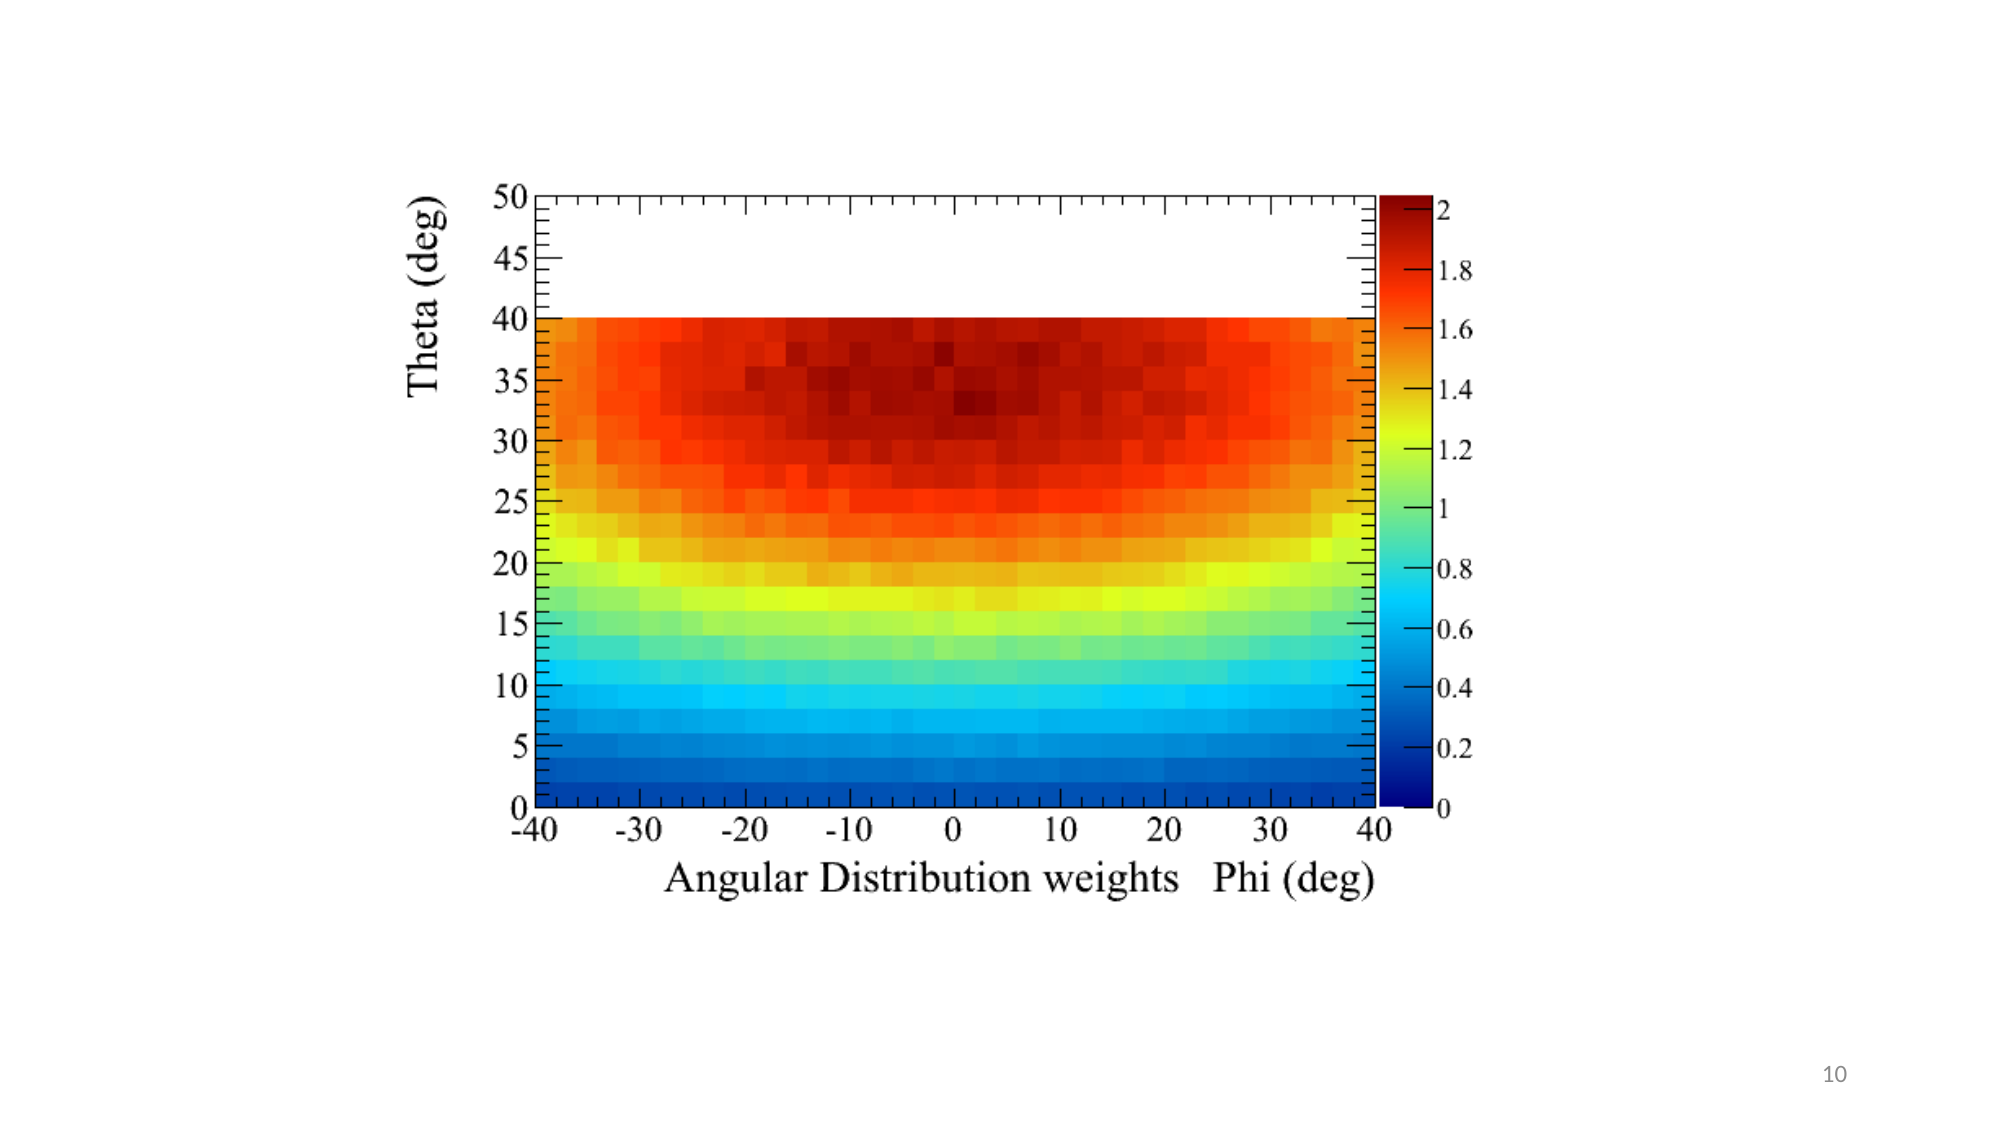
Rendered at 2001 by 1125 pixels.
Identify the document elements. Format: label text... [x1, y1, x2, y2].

picture [354, 158, 1489, 931]
slide_number 10 [1412, 1042, 1863, 1103]
